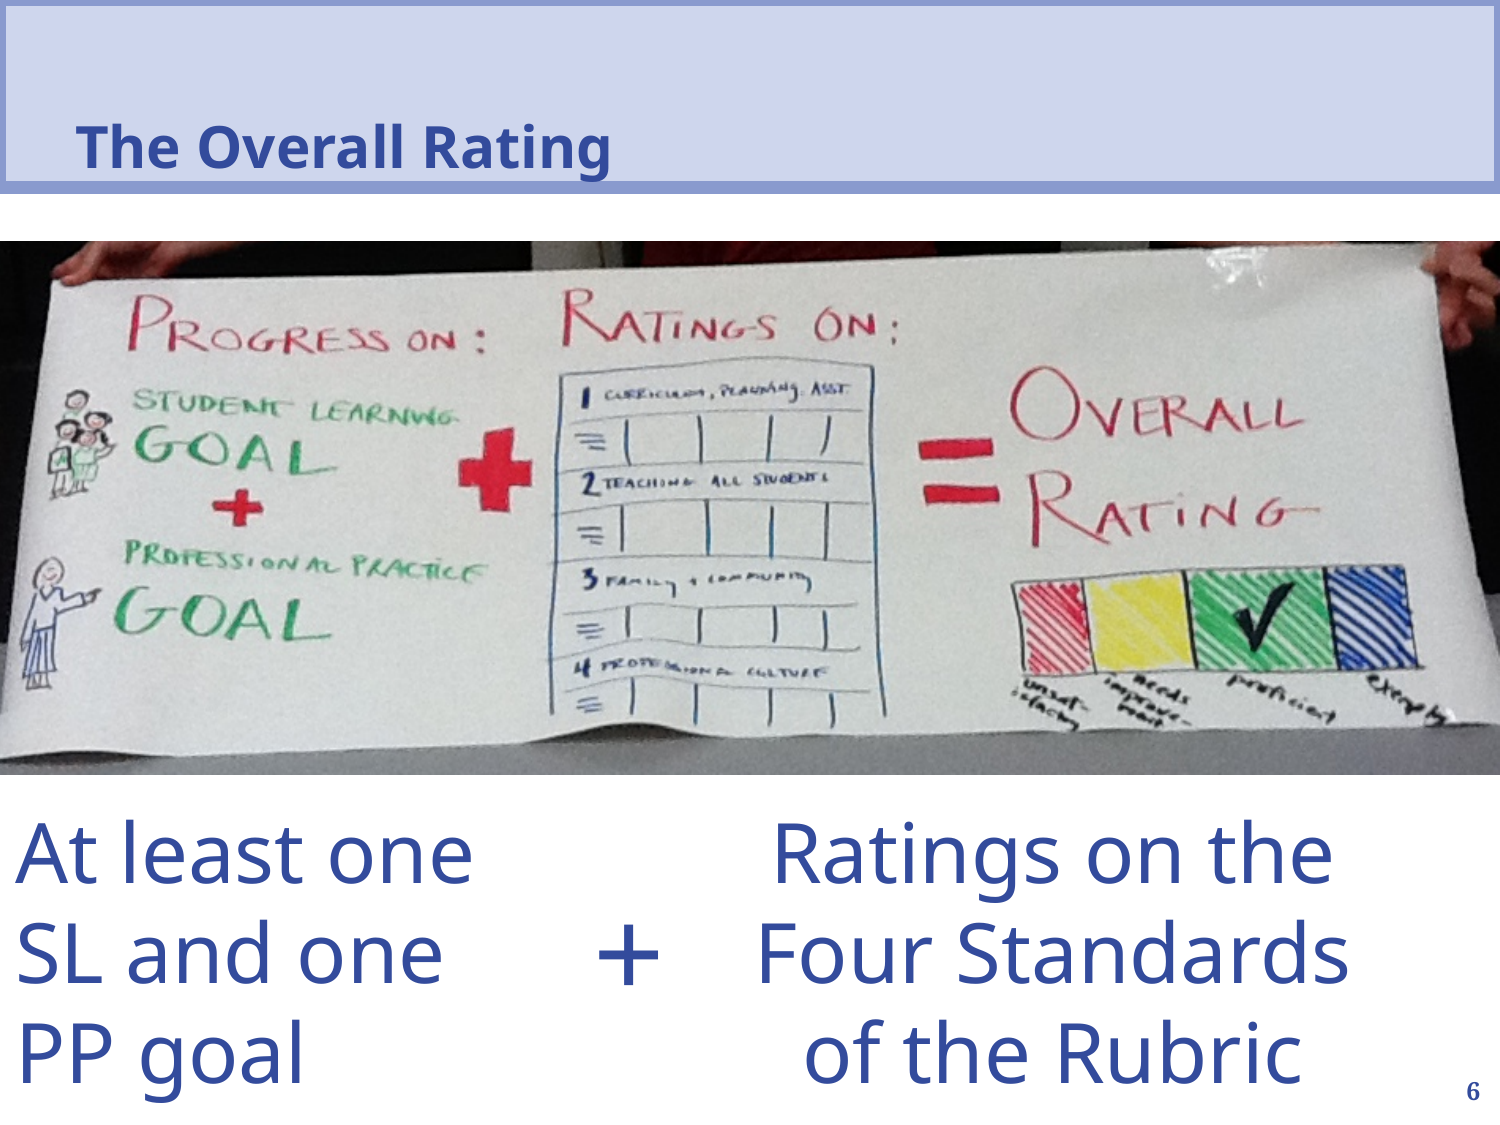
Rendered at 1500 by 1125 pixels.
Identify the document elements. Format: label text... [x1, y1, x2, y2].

picture [0, 241, 1500, 776]
title The Overall Rating [0, 0, 1500, 194]
text_box + [525, 783, 735, 1125]
slide_number 6 [1439, 1050, 1481, 1110]
text_box Ratings on the Four Standards of the Rubric [735, 783, 1372, 1125]
text_box At least one SL and one PP goal [0, 782, 525, 1125]
